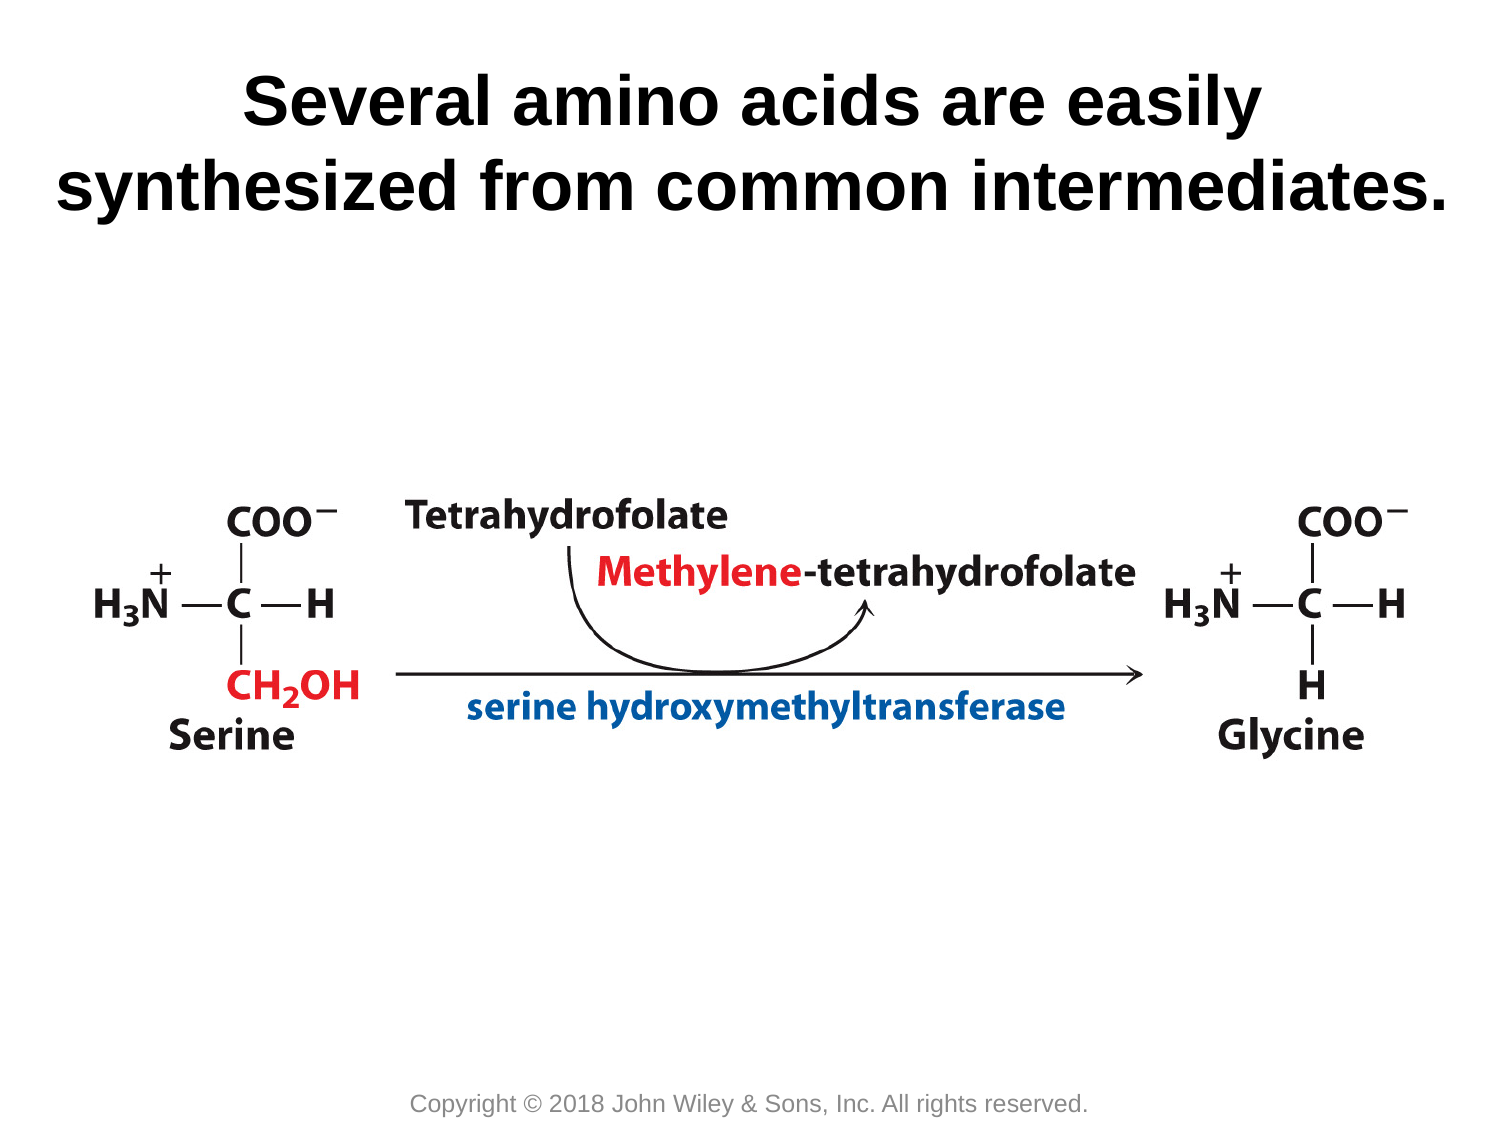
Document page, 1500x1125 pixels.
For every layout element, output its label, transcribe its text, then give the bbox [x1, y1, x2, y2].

footer Copyright © 2018 John Wiley & Sons, Inc. All rights reserved. [282, 1065, 1218, 1125]
picture [84, 485, 1416, 773]
title Several amino acids are easily synthesized from common intermediates. [37, 45, 1469, 234]
